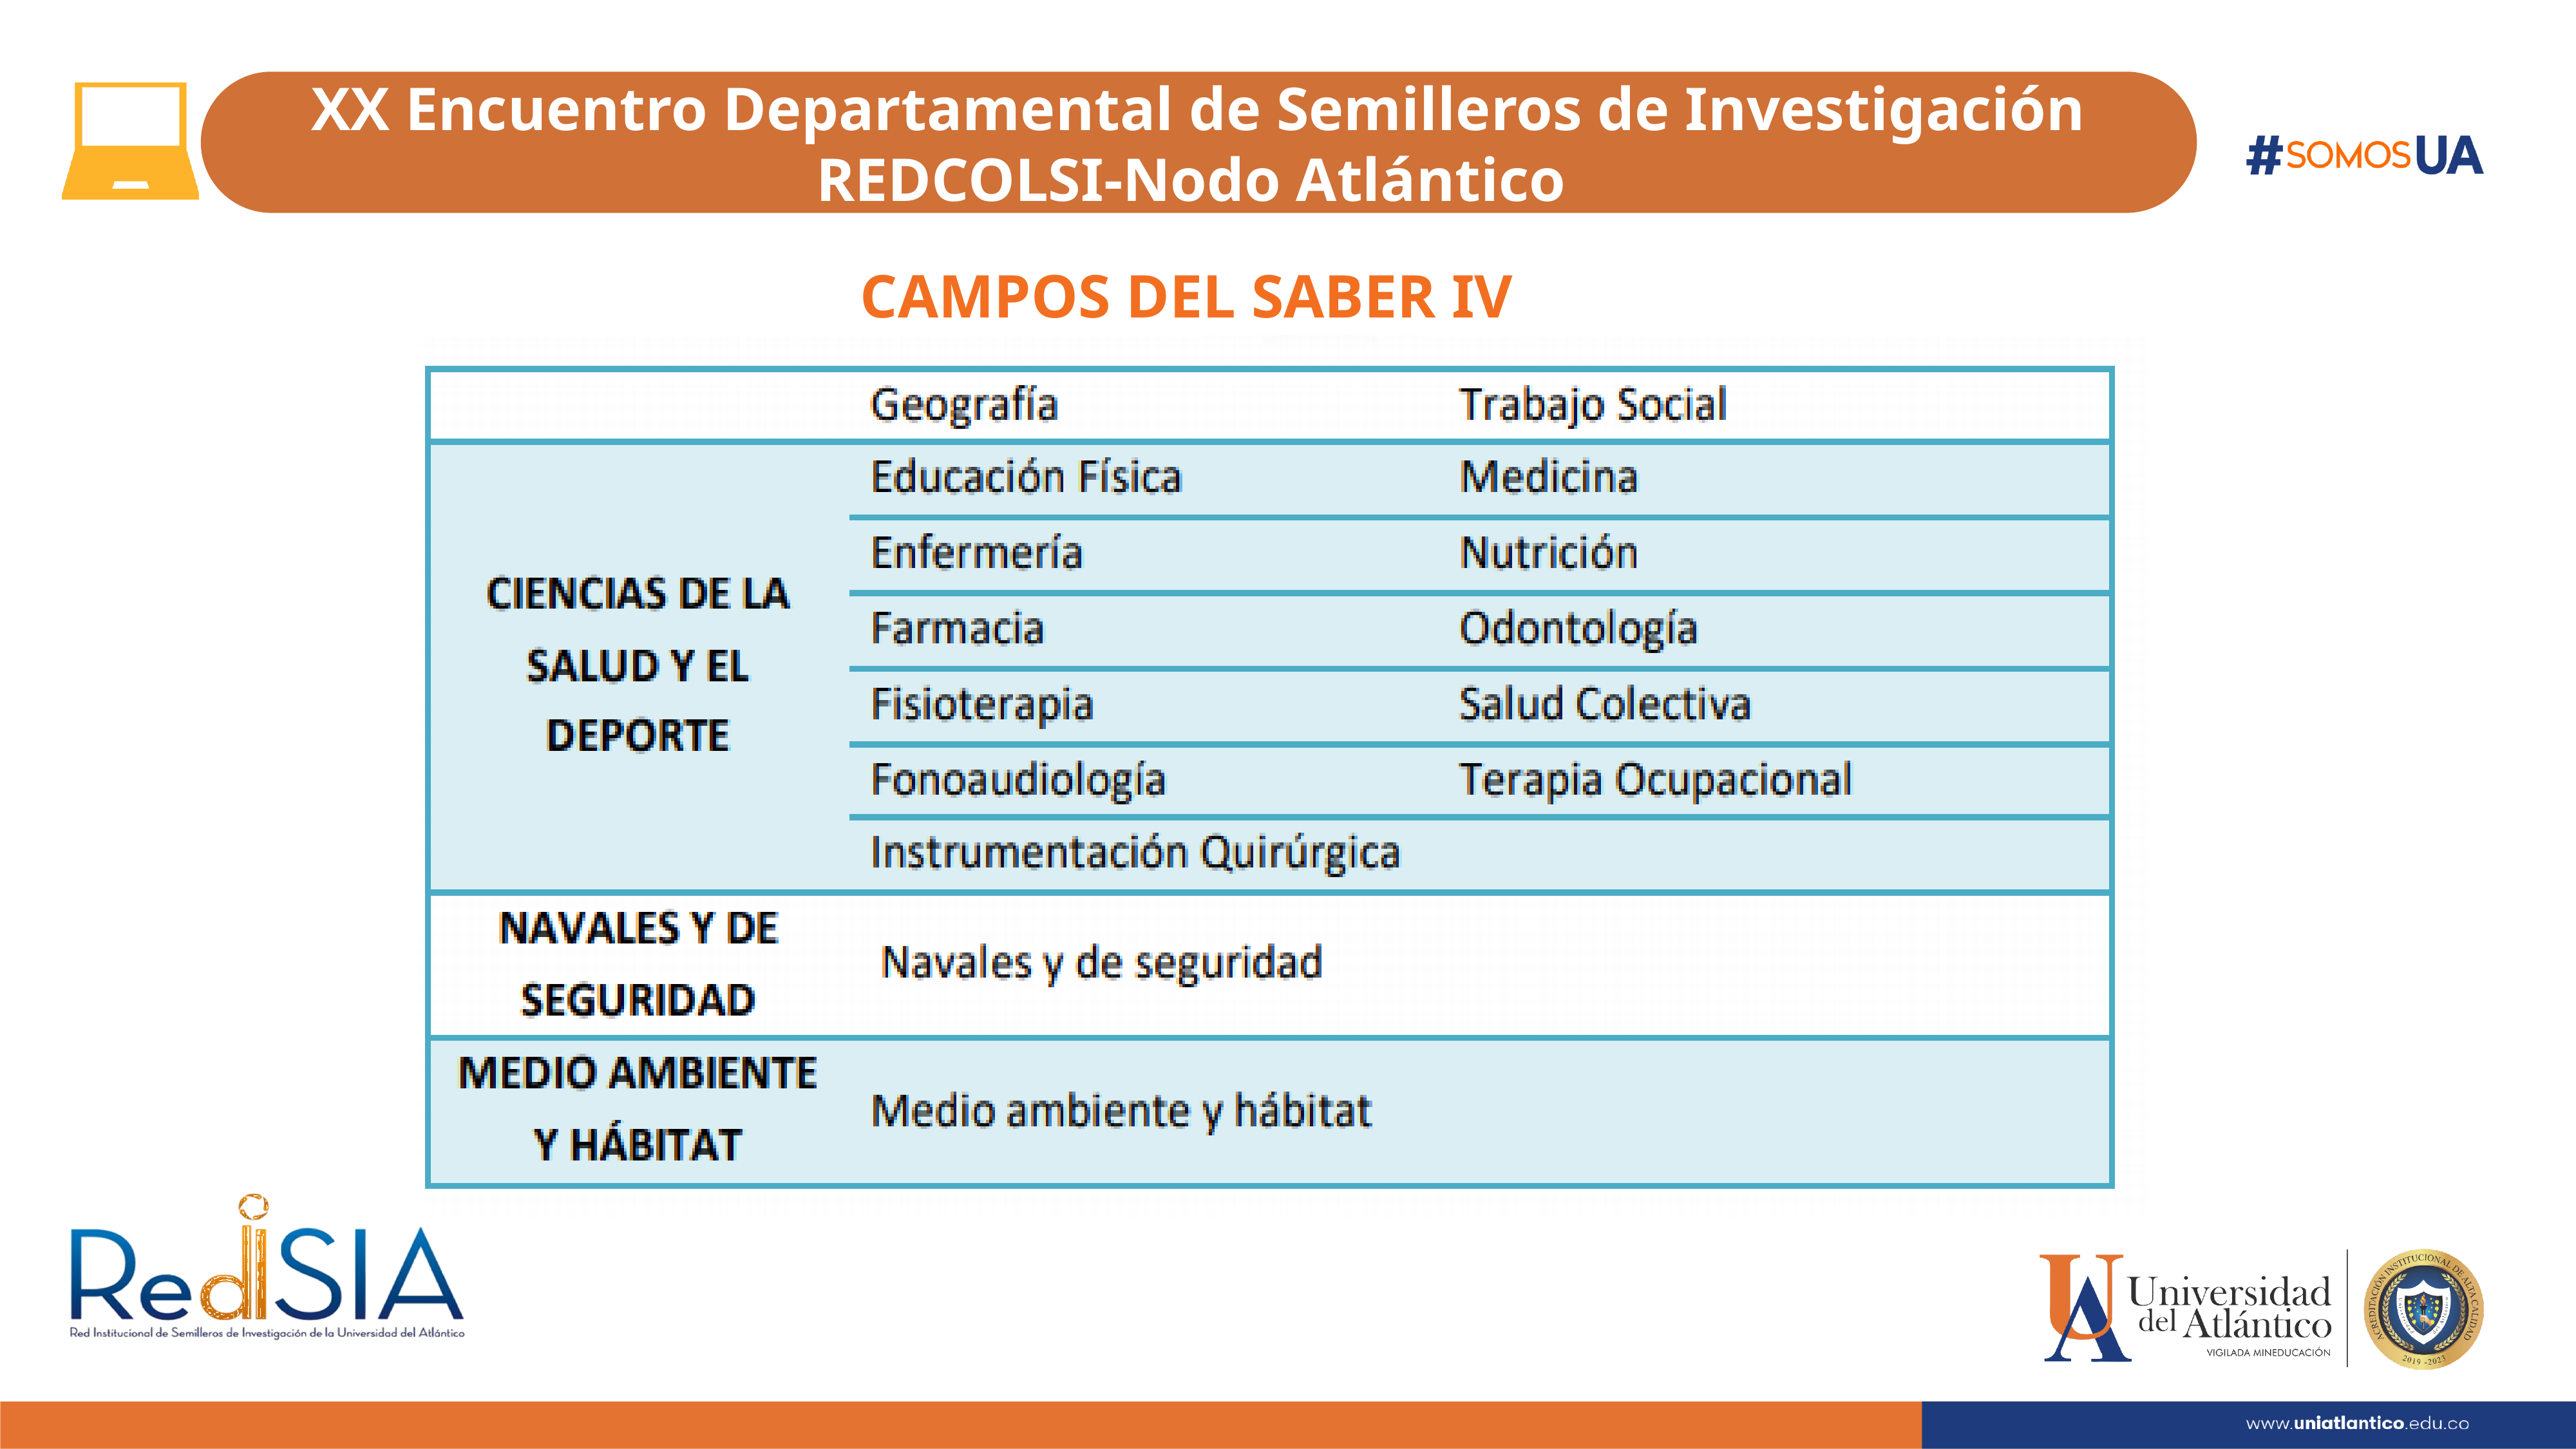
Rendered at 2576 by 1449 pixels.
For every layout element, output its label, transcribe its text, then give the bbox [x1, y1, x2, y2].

picture [61, 335, 2148, 1365]
picture [2246, 135, 2484, 175]
picture [0, 1401, 2576, 1449]
text_box XX Encuentro Departamental de Semilleros de Investigación REDCOLSI-Nodo Atlántico [201, 70, 2199, 214]
picture [2040, 1249, 2484, 1370]
picture [61, 82, 200, 200]
text_box CAMPOS DEL SABER IV [851, 254, 1524, 334]
